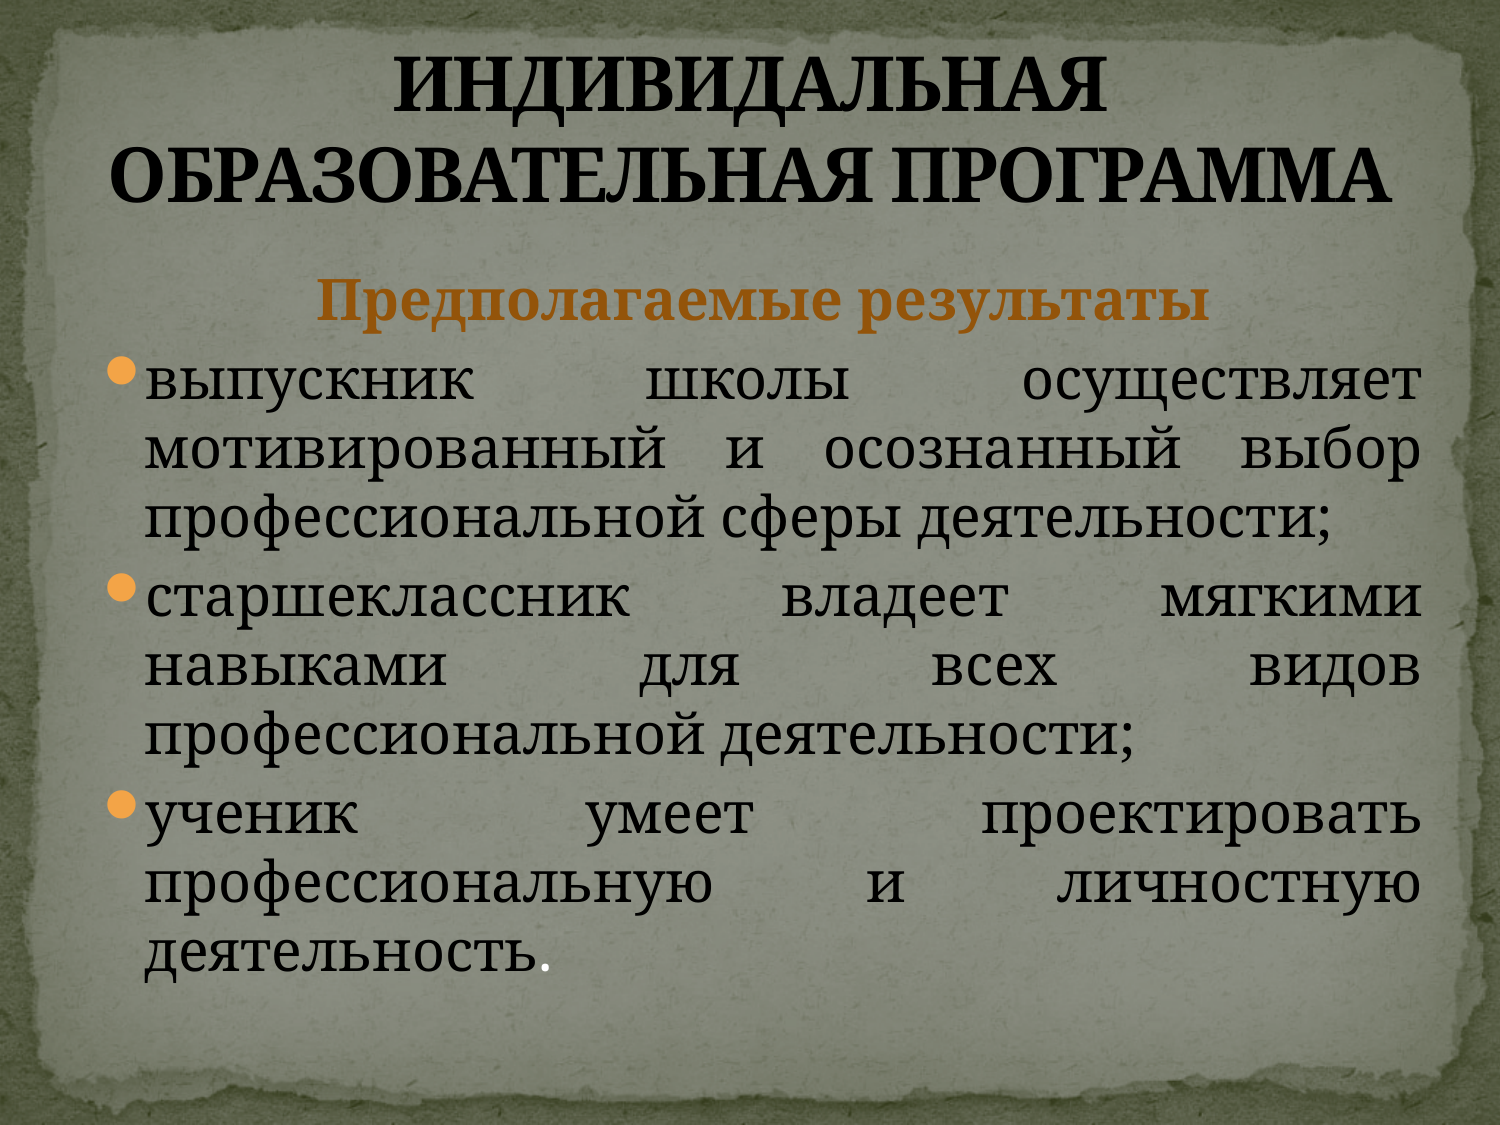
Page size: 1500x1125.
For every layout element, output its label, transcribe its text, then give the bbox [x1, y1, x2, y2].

title ИНДИВИДАЛЬНАЯ ОБРАЗОВАТЕЛЬНАЯ ПРОГРАММА [74, 24, 1425, 225]
list Предполагаемые результаты выпускник школы осуществляет мотивированный и осознанный выбор профессиональной сферы деятельности; старшеклассник владеет мягкими навыками для всех видов профессиональной деятельности; ученик умеет проектировать профессиональную и личностную деятельность. [88, 255, 1439, 998]
